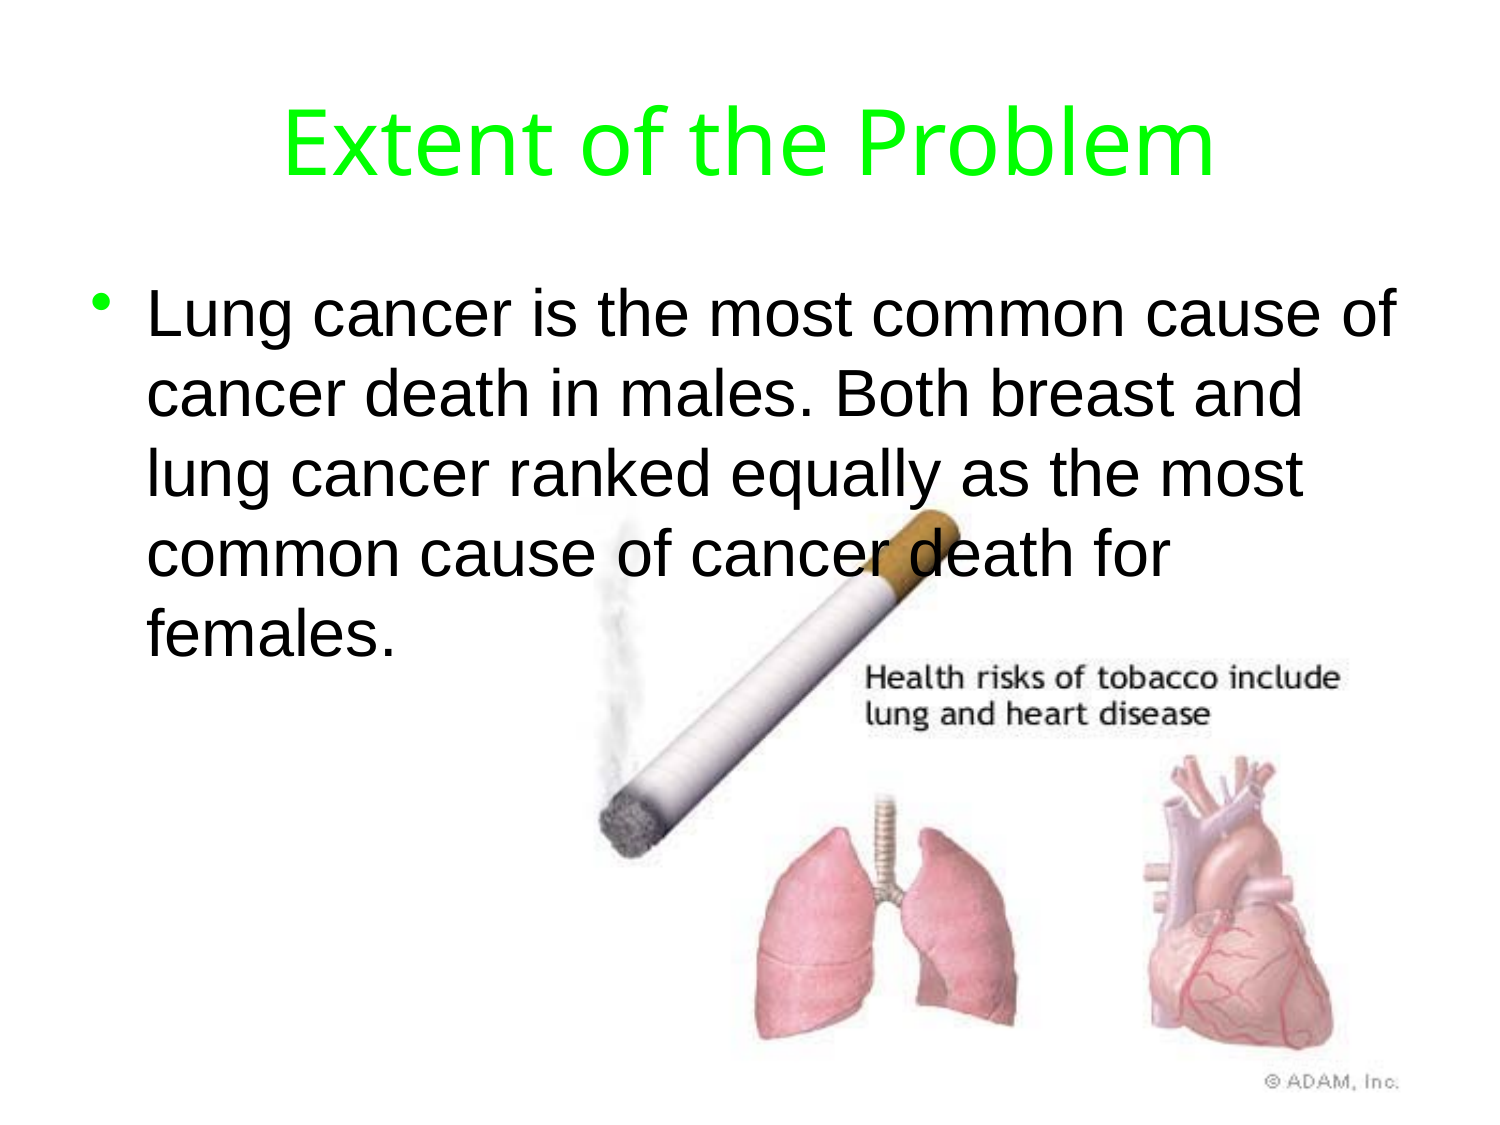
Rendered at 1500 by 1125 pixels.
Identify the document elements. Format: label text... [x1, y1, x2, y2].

title Extent of the Problem [75, 45, 1425, 233]
list Lung cancer is the most common cause of cancer death in males. Both breast and lung cancer ranked equally as the most common cause of cancer death for females. [75, 262, 1425, 1005]
picture [560, 482, 1418, 1125]
